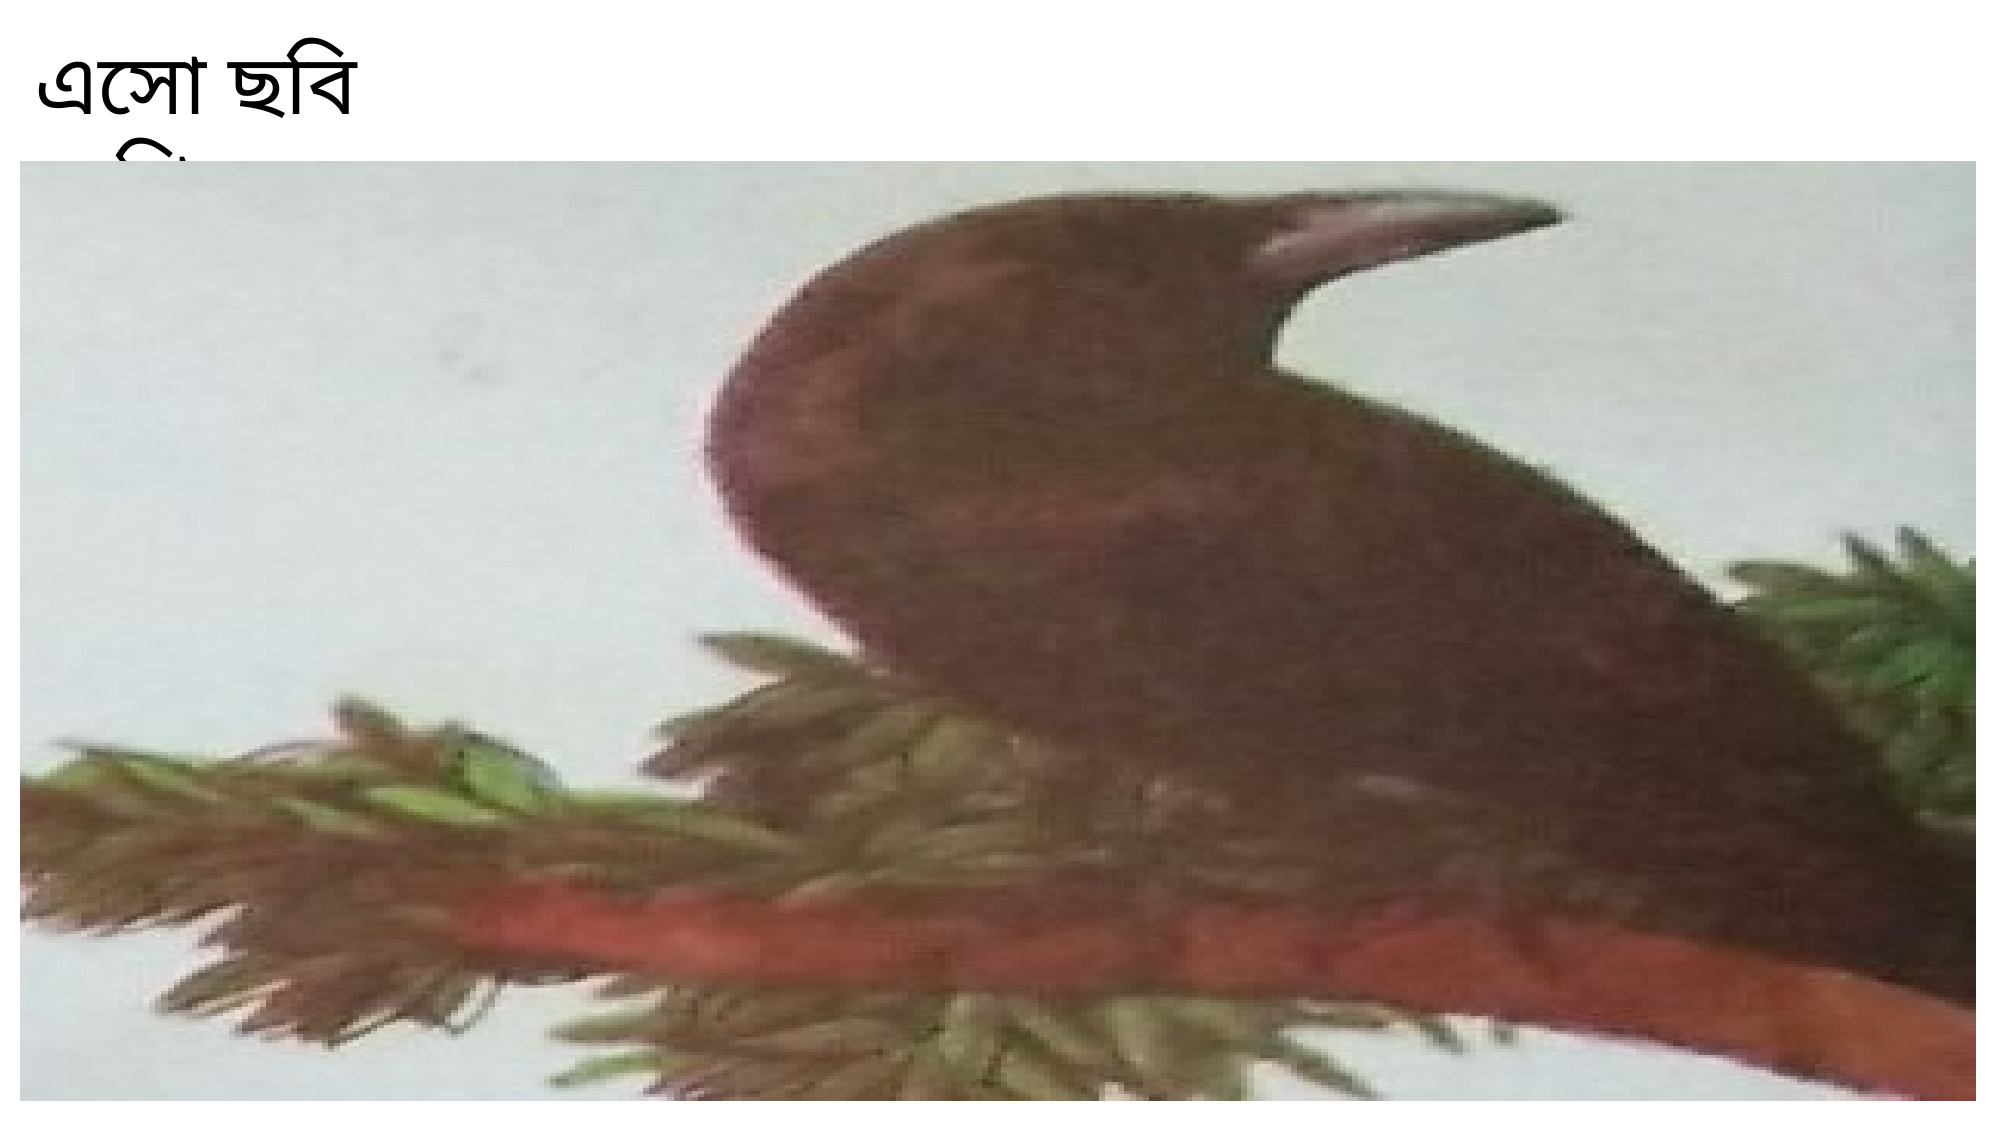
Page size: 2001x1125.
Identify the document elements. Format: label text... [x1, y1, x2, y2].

text_box এসো ছবি দেখিঃ [20, 24, 483, 161]
picture [20, 161, 1976, 1101]
